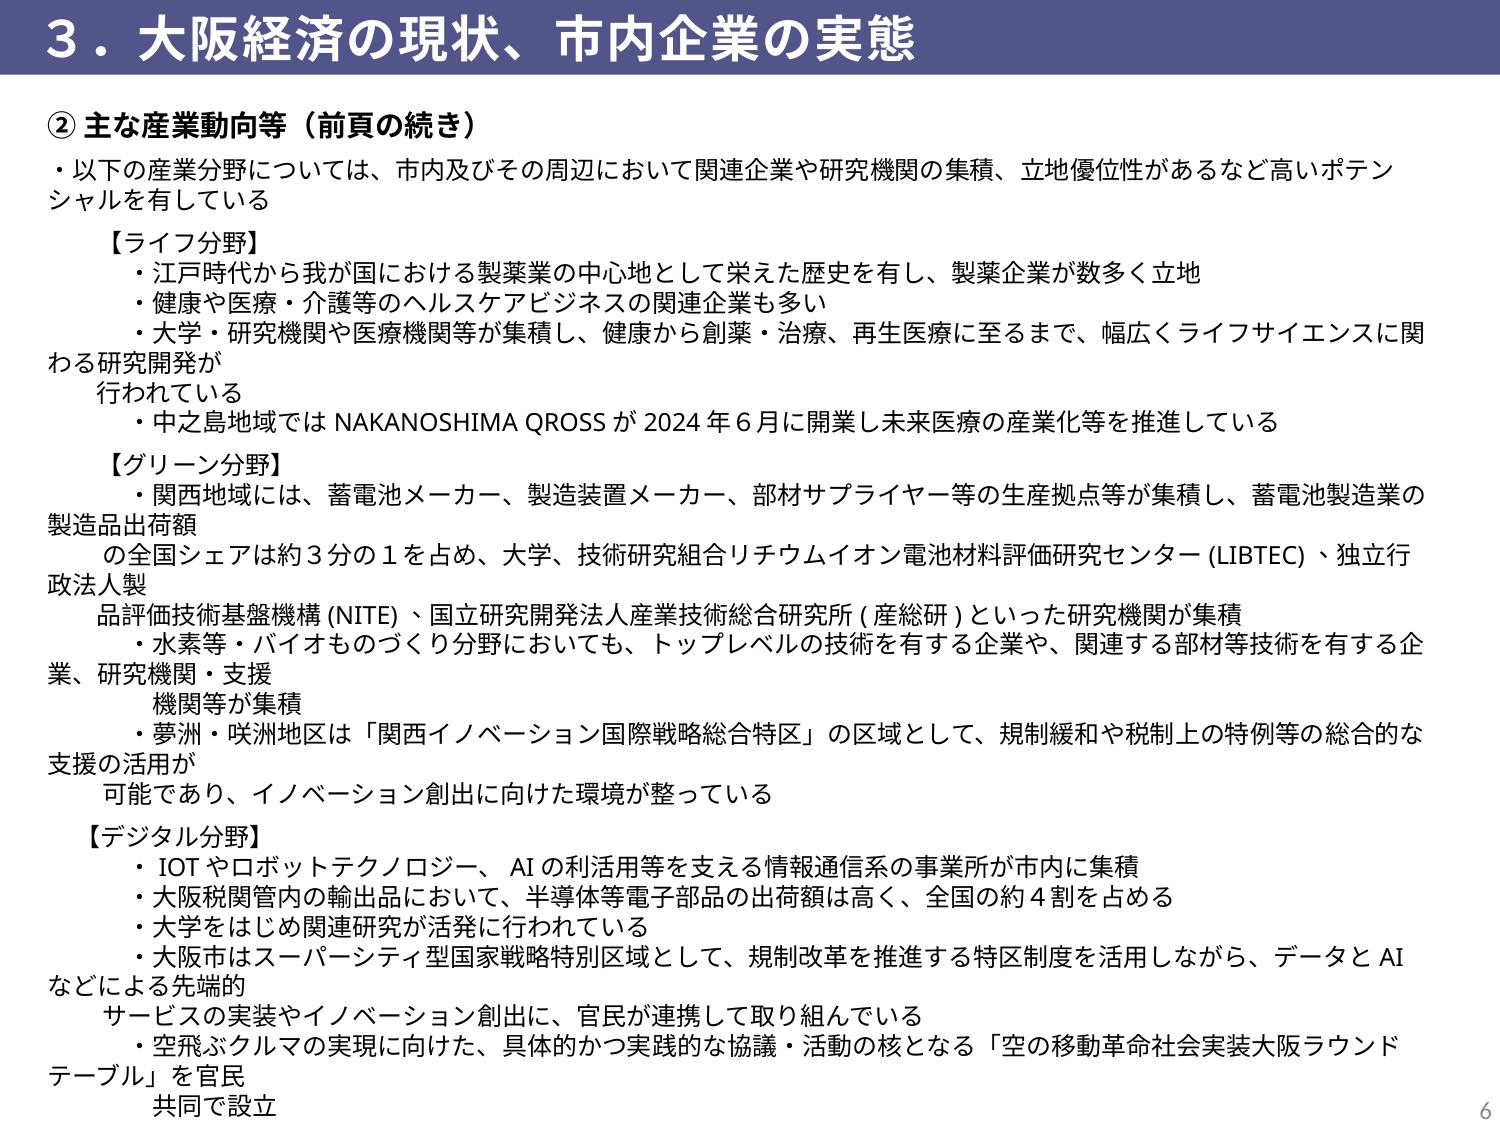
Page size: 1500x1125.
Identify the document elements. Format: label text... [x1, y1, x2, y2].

text_box ３．大阪経済の現状、市内企業の実態 [0, 0, 1500, 75]
slide_number 5 [1148, 783, 1499, 1125]
text_box ②主な産業動向等（前頁の続き） ・以下の産業分野については、市内及びその周辺において関連企業や研究機関の集積、立地優位性があるなど高いポテンシャルを有している 【ライフ分野】 ・江戸時代から我が国における製薬業の中心地として栄えた歴史を有し、製薬企業が数多く立地 ・健康や医療・介護等のヘルスケアビジネスの関連企業も多い ・大学・研究機関や医療機関等が集積し、健康から創薬・治療、再生医療に至るまで、幅広くライフサイエンスに関わる研究開発が 行われている ・中之島地域ではNakanoshima Qrossが2024年６月に開業し未来医療の産業化等を推進している 【グリーン分野】 ・関西地域には、蓄電池メーカー、製造装置メーカー、部材サプライヤー等の生産拠点等が集積し、蓄電池製造業の製造品出荷額 の全国シェアは約３分の１を占め、大学、技術研究組合リチウムイオン電池材料評価研究センター(LIBTEC)、独立行政法人製 品評価技術基盤機構(NITE)、国立研究開発法人産業技術総合研究所(産総研)といった研究機関が集積 ・水素等・バイオものづくり分野においても、トップレベルの技術を有する企業や、関連する部材等技術を有する企業、研究機関・支援 機関等が集積 ・夢洲・咲洲地区は「関西イノベーション国際戦略総合特区」の区域として、規制緩和や税制上の特例等の総合的な支援の活用が 可能であり、イノベーション創出に向けた環境が整っている 【デジタル分野】 ・IoTやロボットテクノロジー、AIの利活用等を支える情報通信系の事業所が市内に集積 ・大阪税関管内の輸出品において、半導体等電子部品の出荷額は高く、全国の約４割を占める ・大学をはじめ関連研究が活発に行われている ・大阪市はスーパーシティ型国家戦略特別区域として、規制改革を推進する特区制度を活用しながら、データとAIなどによる先端的 サービスの実装やイノベーション創出に、官民が連携して取り組んでいる ・空飛ぶクルマの実現に向けた、具体的かつ実践的な協議・活動の核となる「空の移動革命社会実装大阪ラウンドテーブル」を官民 共同で設立 【観光分野】 ・大阪は、観光資源に富み、宿泊施設や交通網など観光インフラも充実 ・関西には個性豊かで魅力ある都市が近接して多数存在 ・コロナ前の2019年の来阪外国人旅行者数1,153万人、訪問率は38.6％とインバウンドは増加傾向にあった ・コロナの影響で一時的に落ち込んでいたものの、2023年の延べ宿泊者数はコロナ前まで回復 ・ホテル等の着工数増加、帰国後の越境ECによる輸出の増加など他産業への波及効果が高い [39, 99, 1437, 1108]
